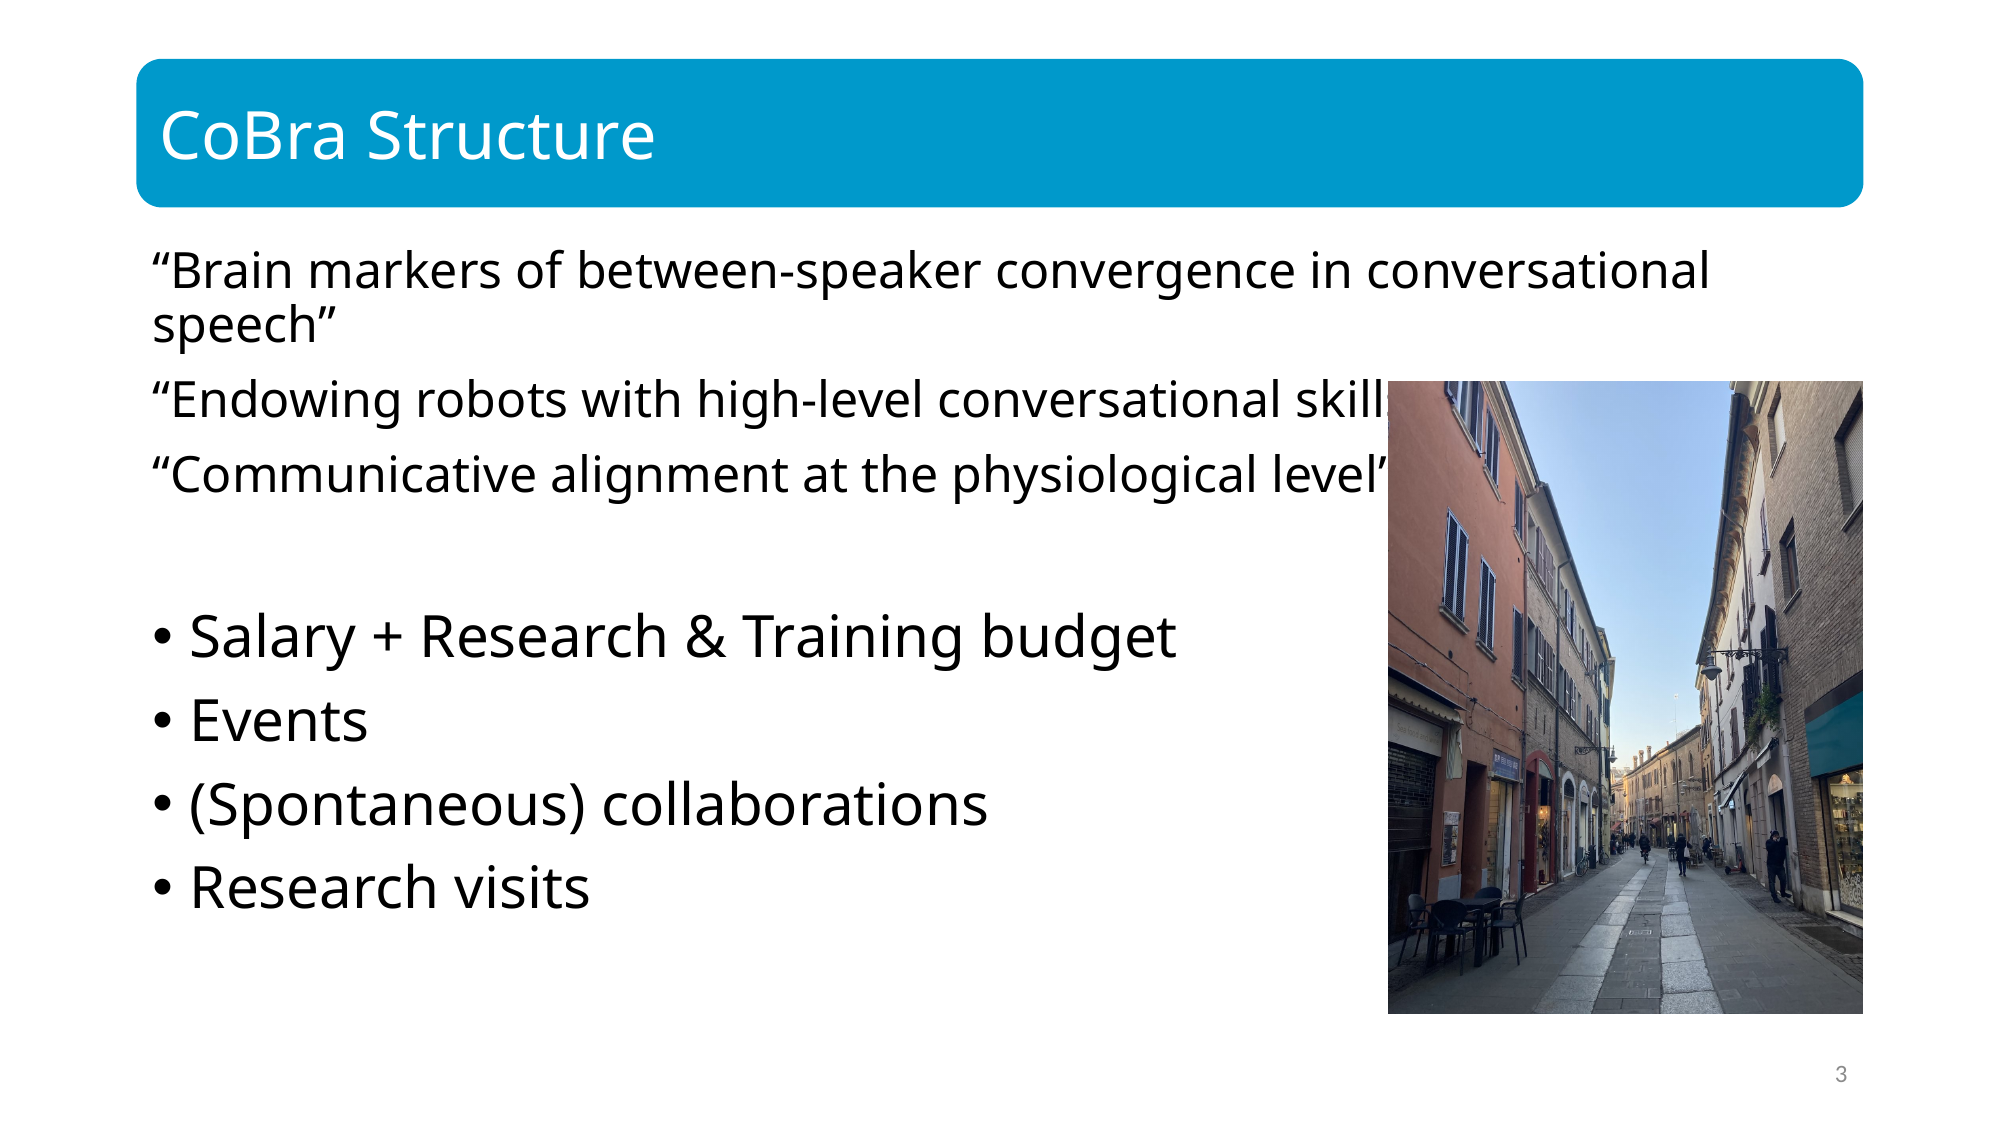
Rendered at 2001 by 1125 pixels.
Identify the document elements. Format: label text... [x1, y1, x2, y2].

list “Brain markers of between-speaker convergence in conversational speech” “Endowing robots with high-level conversational skills” “Communicative alignment at the physiological level” Salary + Research & Training budget Events (Spontaneous) collaborations Research visits [137, 237, 1863, 1014]
text_box CoBra Structure [136, 58, 1864, 208]
slide_number 3 [1412, 1042, 1863, 1103]
picture [1388, 381, 1863, 1014]
